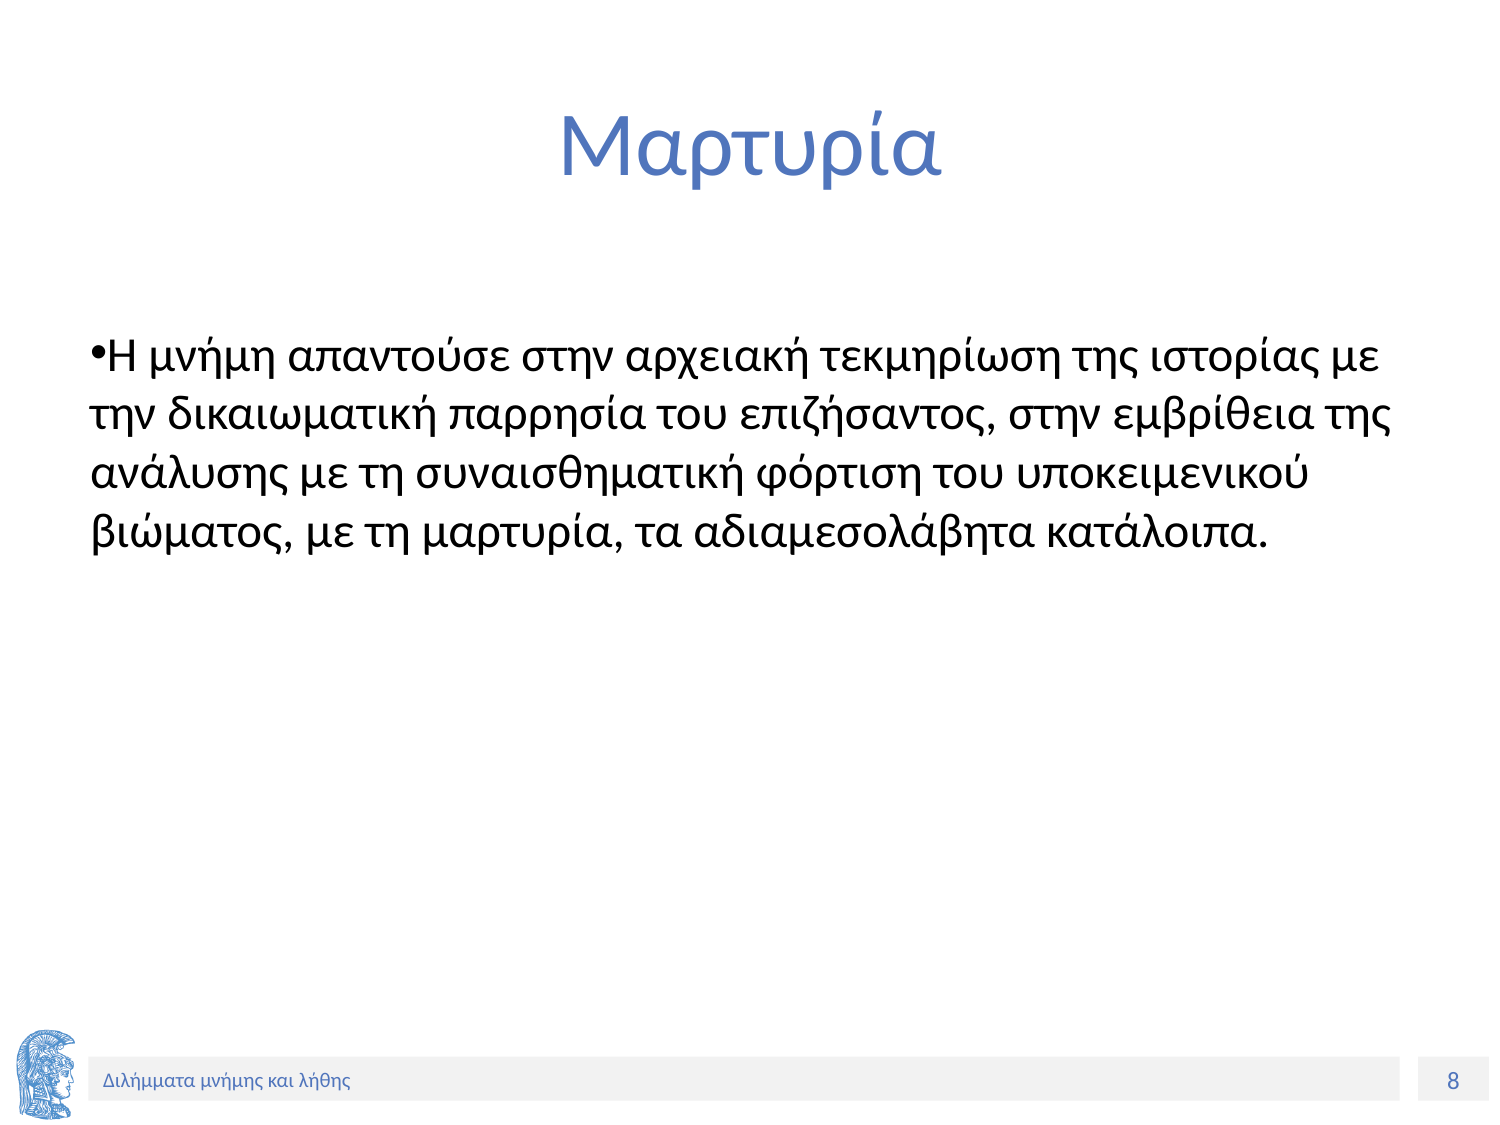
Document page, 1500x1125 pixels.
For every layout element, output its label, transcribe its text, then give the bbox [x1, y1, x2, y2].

picture [9, 1026, 81, 1120]
title Μαρτυρία [75, 45, 1425, 233]
list Η μνήμη απαντούσε στην αρχειακή τεκμηρίωση της ιστορίας με την δικαιωματική παρρησία του επιζήσαντος, στην εμβρίθεια της ανάλυσης με τη συναισθηματική φόρτιση του υποκειμενικού βιώματος, με τη μαρτυρία, τα αδιαμεσολάβητα κατάλοιπα. [75, 314, 1425, 622]
